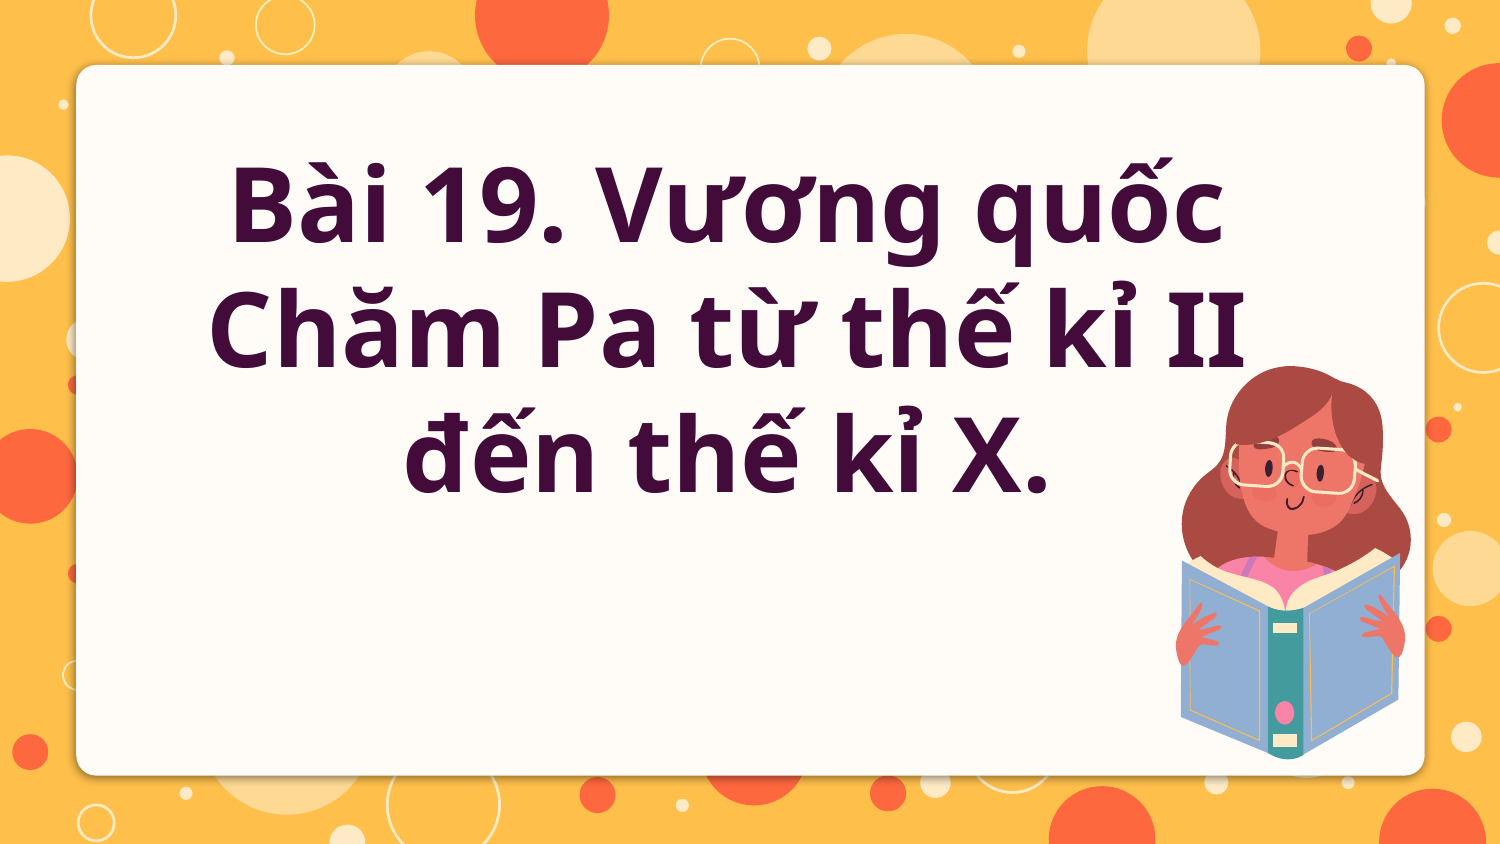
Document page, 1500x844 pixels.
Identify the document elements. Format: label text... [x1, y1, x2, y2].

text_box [1175, 365, 1413, 760]
title Bài 19. Vương quốc Chăm Pa từ thế kỉ II đến thế kỉ X. [183, 123, 1271, 462]
